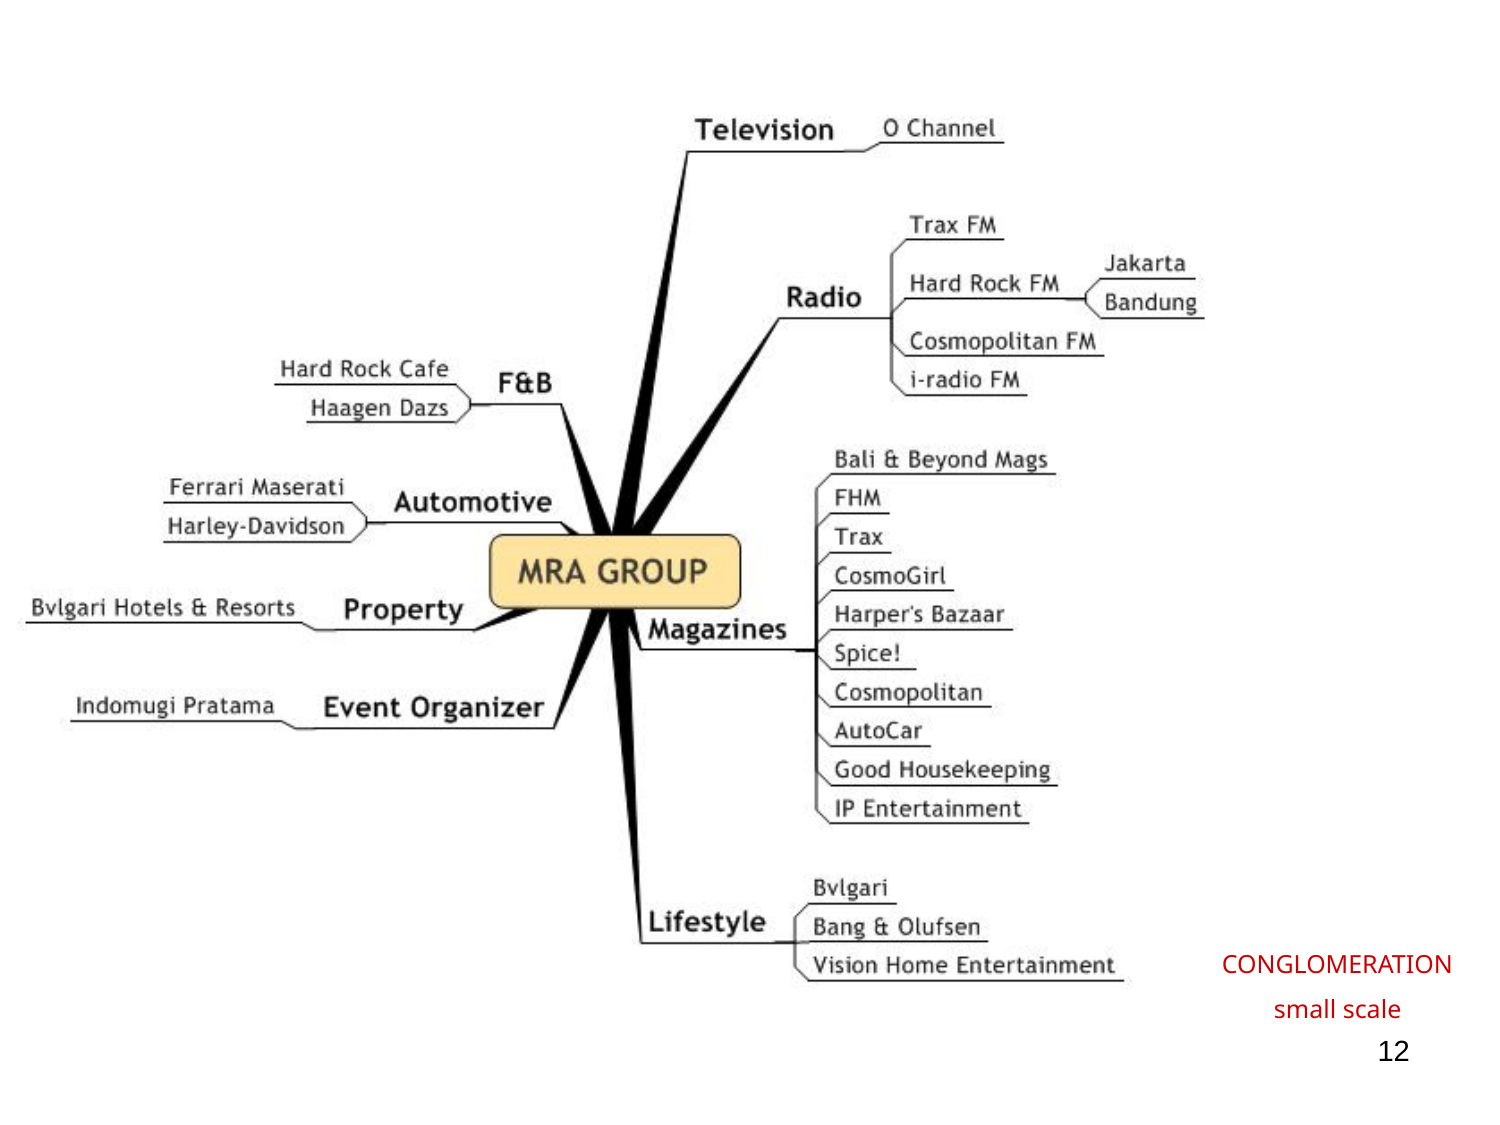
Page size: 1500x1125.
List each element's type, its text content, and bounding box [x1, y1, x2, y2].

picture [17, 101, 1214, 991]
text_box CONGLOMERATION small scale [1175, 940, 1500, 1032]
slide_number 12 [1074, 1024, 1425, 1103]
